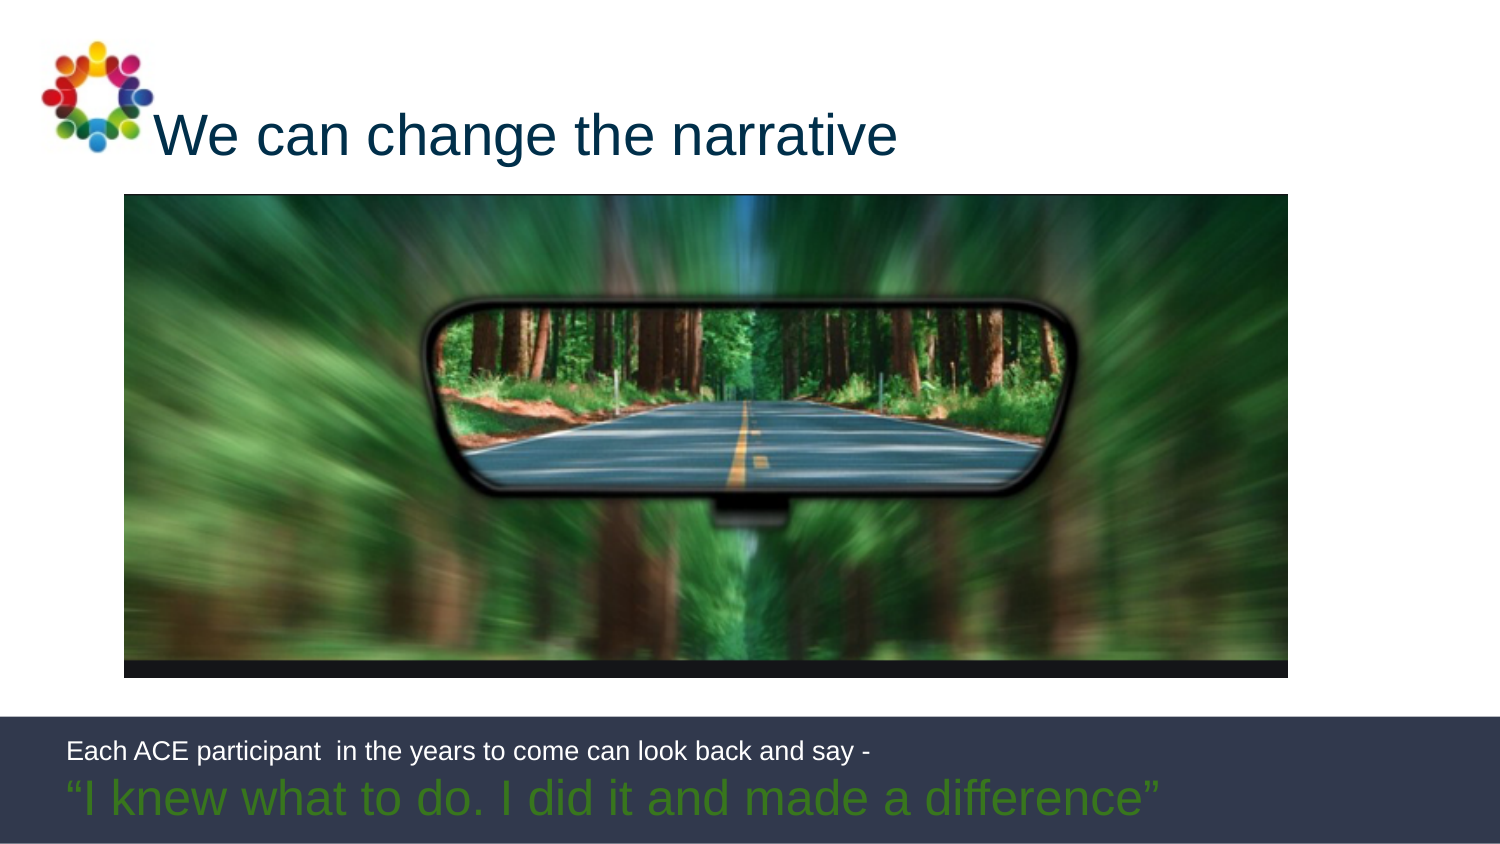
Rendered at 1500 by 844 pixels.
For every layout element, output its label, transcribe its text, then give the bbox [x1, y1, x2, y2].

picture [24, 24, 199, 174]
picture [123, 194, 1288, 678]
list Each ACE participant in the years to come can look back and say - “I knew what to do. I did it and made a difference” [51, 741, 1361, 818]
title We can change the narrative [138, 82, 1276, 192]
